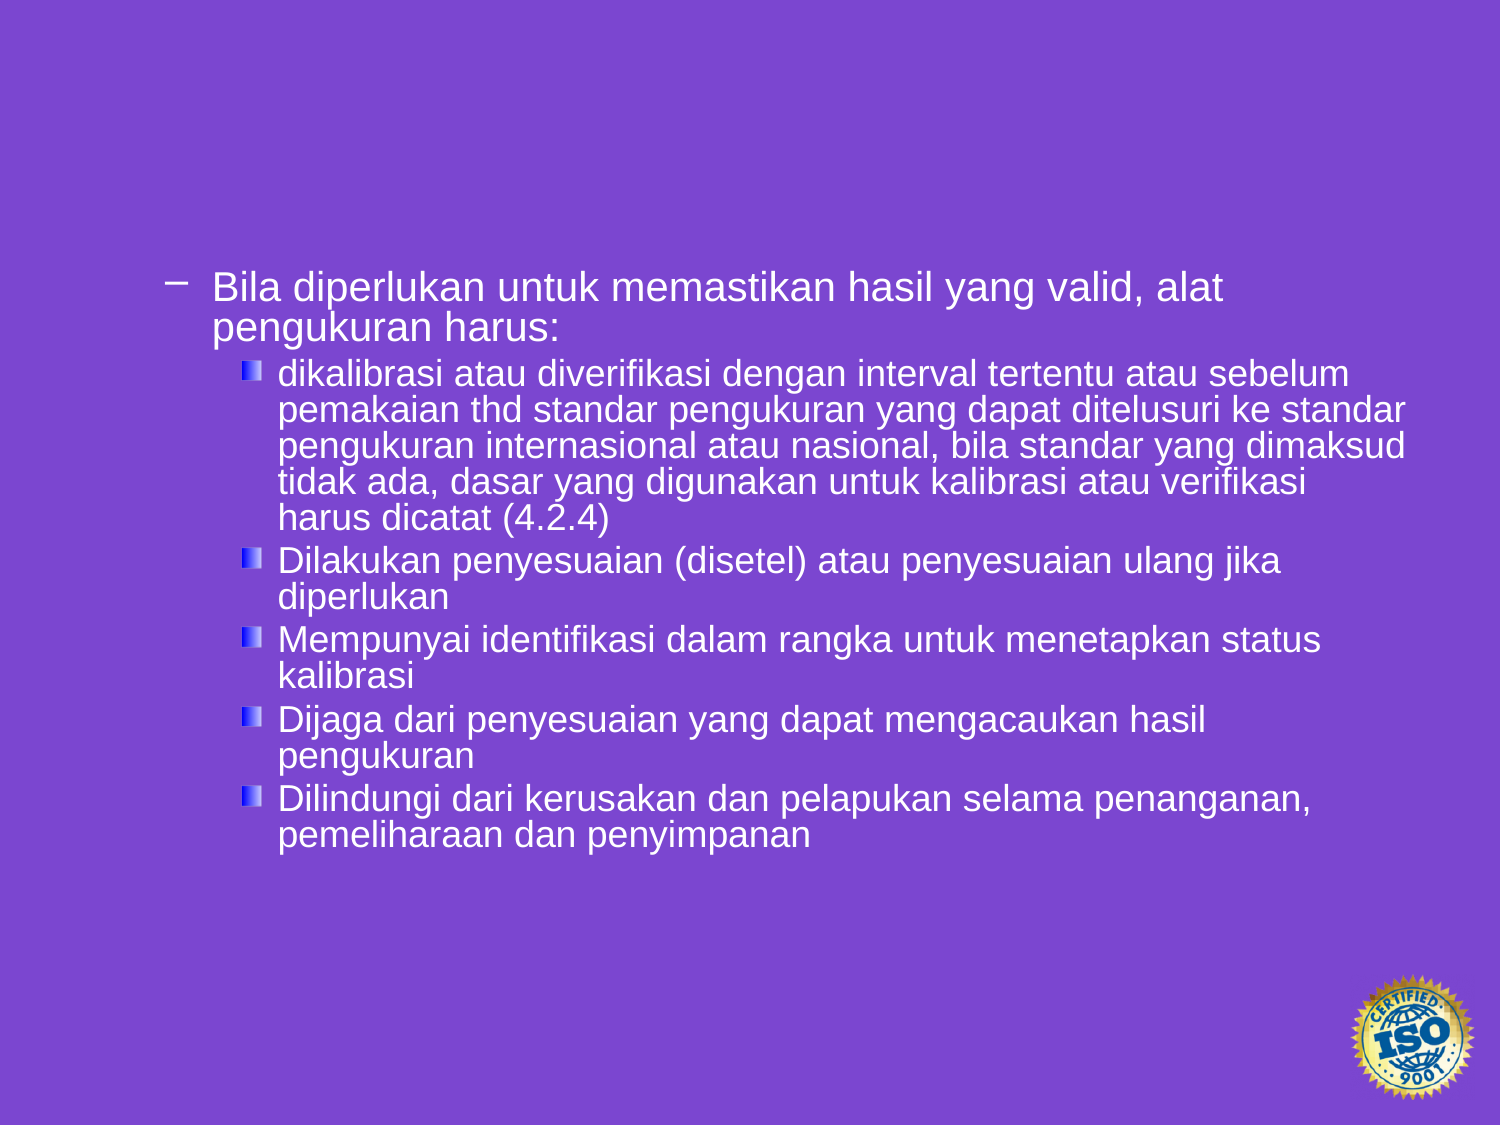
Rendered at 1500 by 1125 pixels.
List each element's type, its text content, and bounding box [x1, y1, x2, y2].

picture [1349, 974, 1476, 1101]
list Bila diperlukan untuk memastikan hasil yang valid, alat pengukuran harus: dikalibrasi atau diverifikasi dengan interval tertentu atau sebelum pemakaian thd standar pengukuran yang dapat ditelusuri ke standar pengukuran internasional atau nasional, bila standar yang dimaksud tidak ada, dasar yang digunakan untuk kalibrasi atau verifikasi harus dicatat (4.2.4) Dilakukan penyesuaian (disetel) atau penyesuaian ulang jika diperlukan Mempunyai identifikasi dalam rangka untuk menetapkan status kalibrasi Dijaga dari penyesuaian yang dapat mengacaukan hasil pengukuran Dilindungi dari kerusakan dan pelapukan selama penanganan, pemeliharaan dan penyimpanan [74, 262, 1426, 1006]
picture [240, 625, 264, 650]
picture [240, 546, 264, 571]
picture [240, 359, 264, 383]
picture [240, 784, 264, 809]
picture [240, 705, 264, 729]
